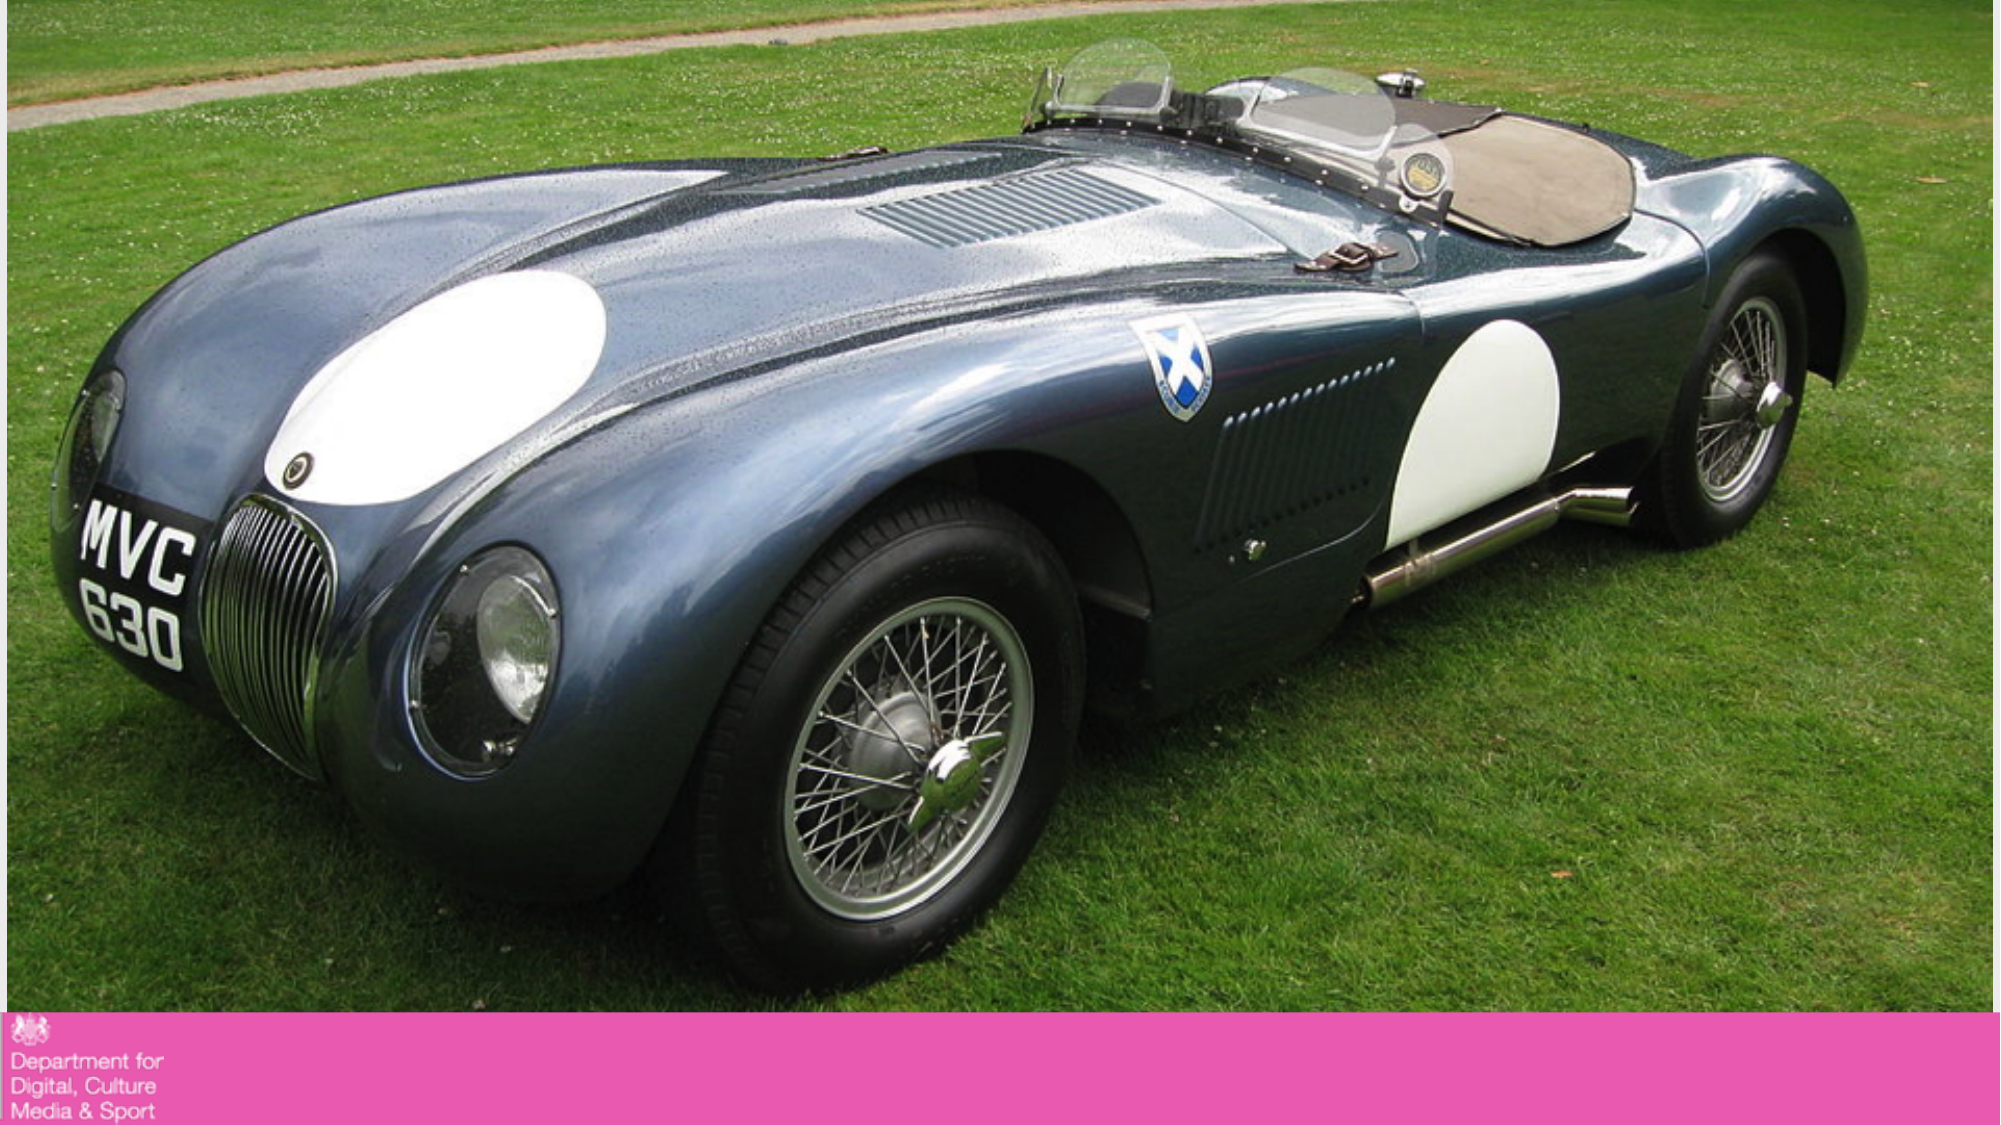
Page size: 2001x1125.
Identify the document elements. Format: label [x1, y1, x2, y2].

text_box [1995, 1012, 2000, 1125]
picture [0, 0, 1993, 1125]
